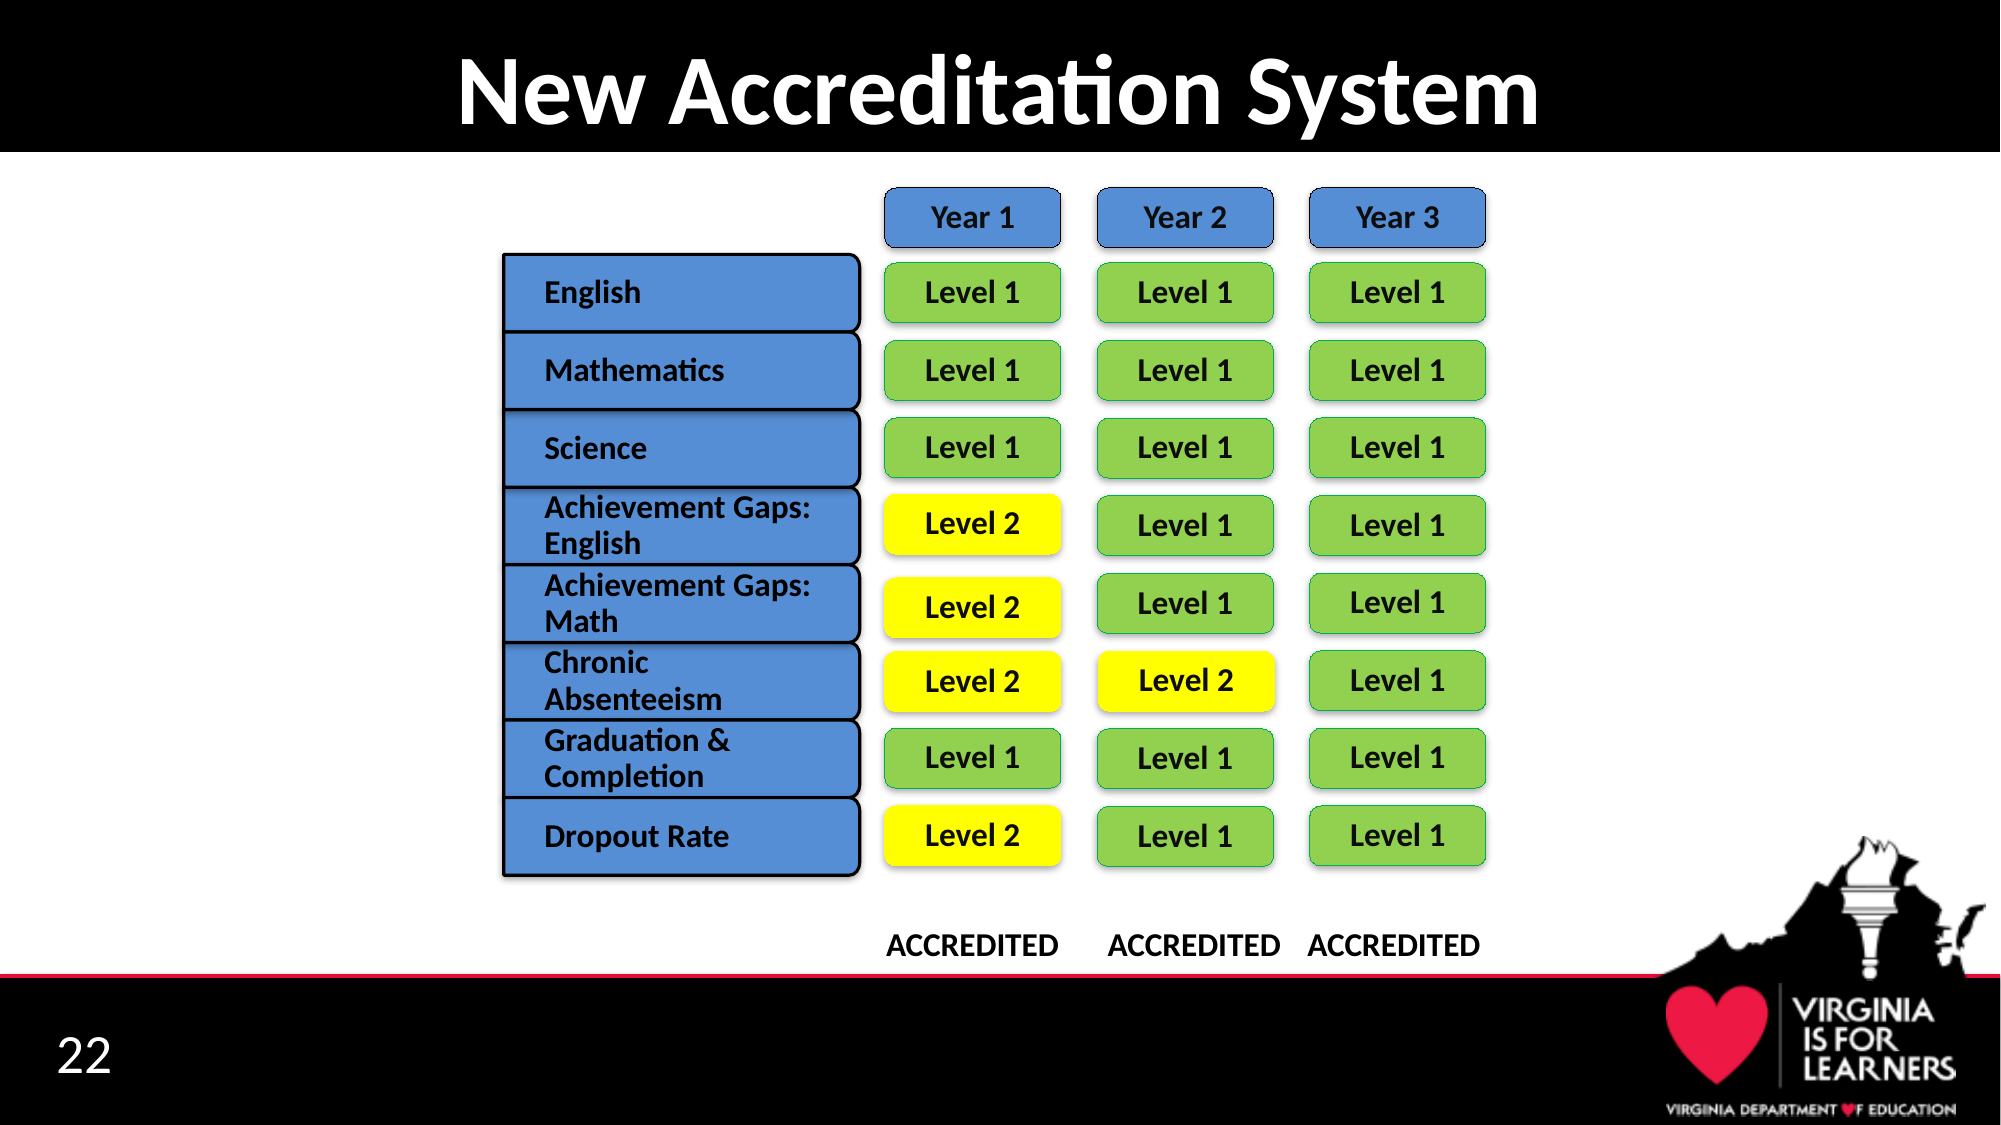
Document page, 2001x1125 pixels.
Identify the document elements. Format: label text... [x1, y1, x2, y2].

text_box Level 1 [884, 262, 1061, 323]
text_box Level 1 [1097, 728, 1274, 789]
text_box Level 2 [884, 577, 1061, 638]
text_box Level 2 [884, 494, 1061, 555]
text_box Level 1 [1309, 650, 1486, 711]
text_box Level 1 [1309, 340, 1486, 401]
text_box Level 1 [884, 728, 1061, 789]
text_box ACCREDITED [1092, 915, 1292, 971]
text_box Level 1 [1097, 418, 1274, 479]
text_box Dropout Rate [503, 796, 861, 876]
text_box Level 1 [1097, 262, 1274, 323]
text_box English [503, 253, 861, 331]
picture [1666, 983, 1956, 1117]
text_box Level 1 [1309, 417, 1486, 478]
text_box Level 1 [1309, 728, 1486, 789]
text_box Level 1 [1097, 573, 1274, 634]
title New Accreditation System [0, 0, 2000, 152]
text_box ACCREDITED [1292, 915, 1496, 971]
text_box Level 1 [1309, 573, 1486, 634]
text_box Level 1 [1309, 495, 1486, 556]
text_box Chronic Absenteeism [503, 647, 861, 719]
text_box Year 3 [1309, 187, 1486, 248]
text_box ACCREDITED [871, 915, 1075, 971]
text_box Graduation & Completion [503, 719, 861, 797]
text_box Level 1 [1097, 340, 1274, 401]
text_box Mathematics [503, 331, 861, 411]
picture [1654, 836, 1986, 981]
text_box Achievement Gaps: English [503, 492, 861, 564]
text_box Level 1 [884, 340, 1061, 401]
text_box Level 1 [1309, 262, 1486, 323]
text_box Science [503, 414, 861, 488]
text_box Level 1 [1097, 806, 1274, 867]
text_box Year 2 [1097, 187, 1274, 248]
text_box Level 2 [1098, 651, 1275, 712]
text_box Level 2 [884, 805, 1061, 866]
text_box Level 2 [884, 651, 1061, 712]
text_box Level 1 [1309, 805, 1486, 866]
text_box Level 1 [1097, 495, 1274, 556]
text_box Achievement Gaps: Math [503, 564, 861, 644]
text_box Year 1 [884, 187, 1061, 248]
text_box Level 1 [884, 417, 1061, 478]
